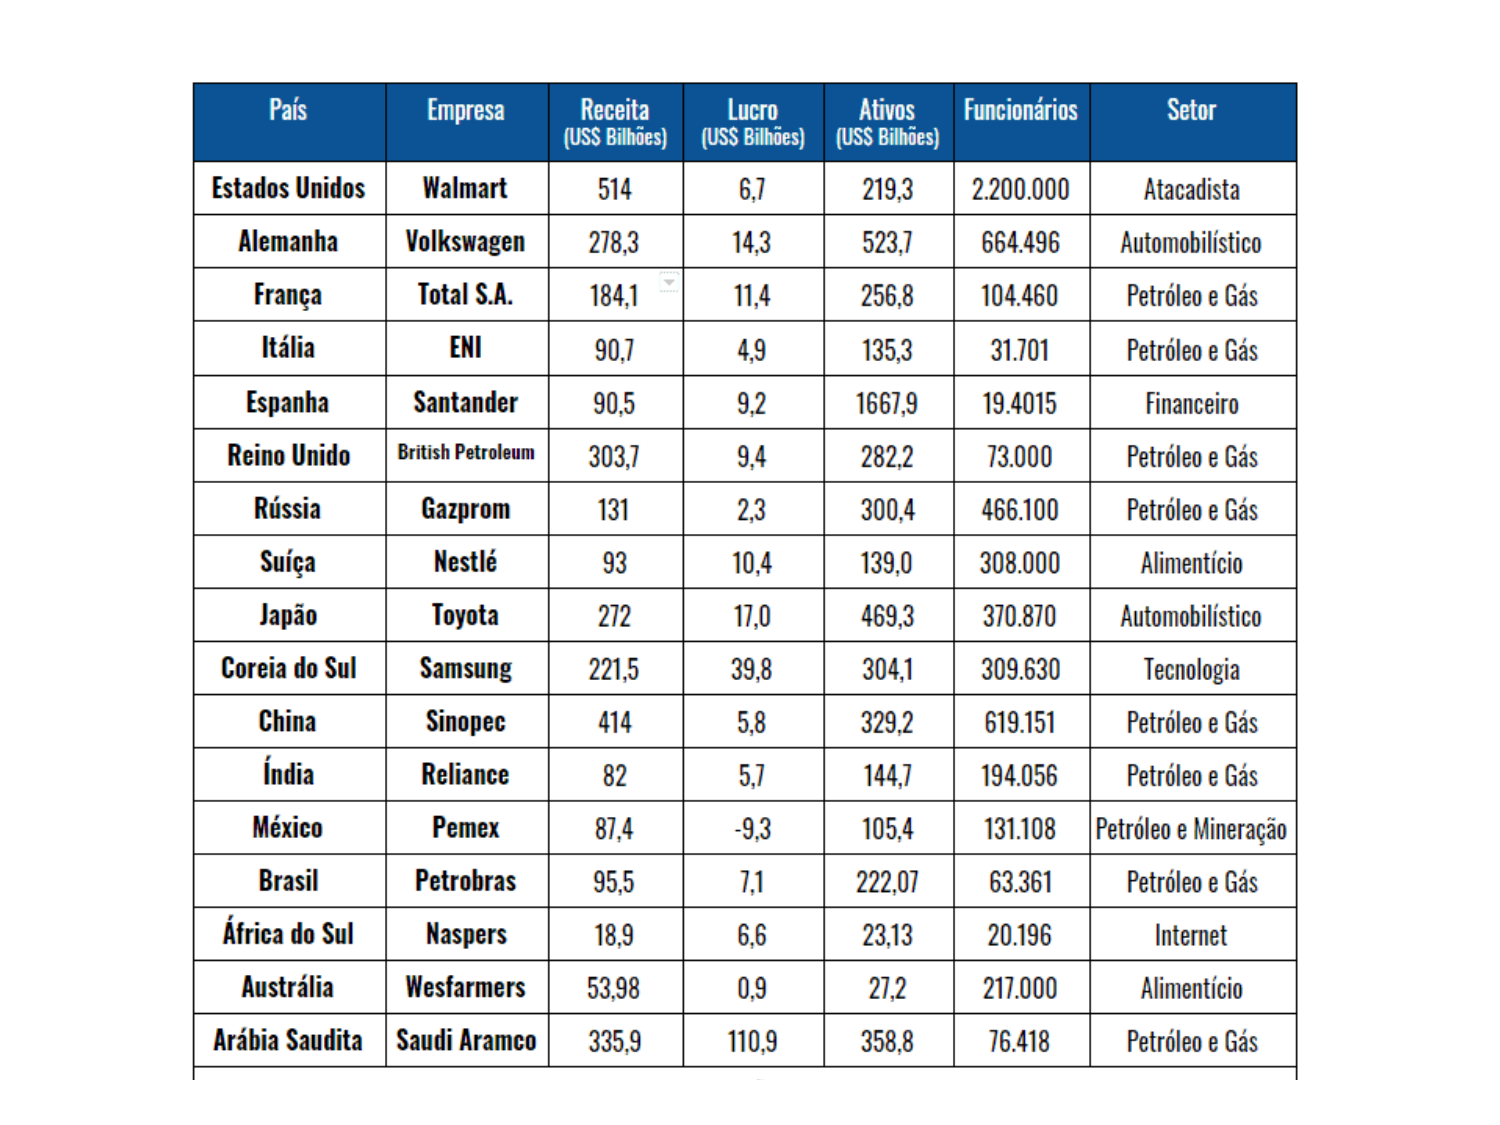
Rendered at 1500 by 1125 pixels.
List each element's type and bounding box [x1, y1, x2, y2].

picture [190, 78, 1310, 1081]
